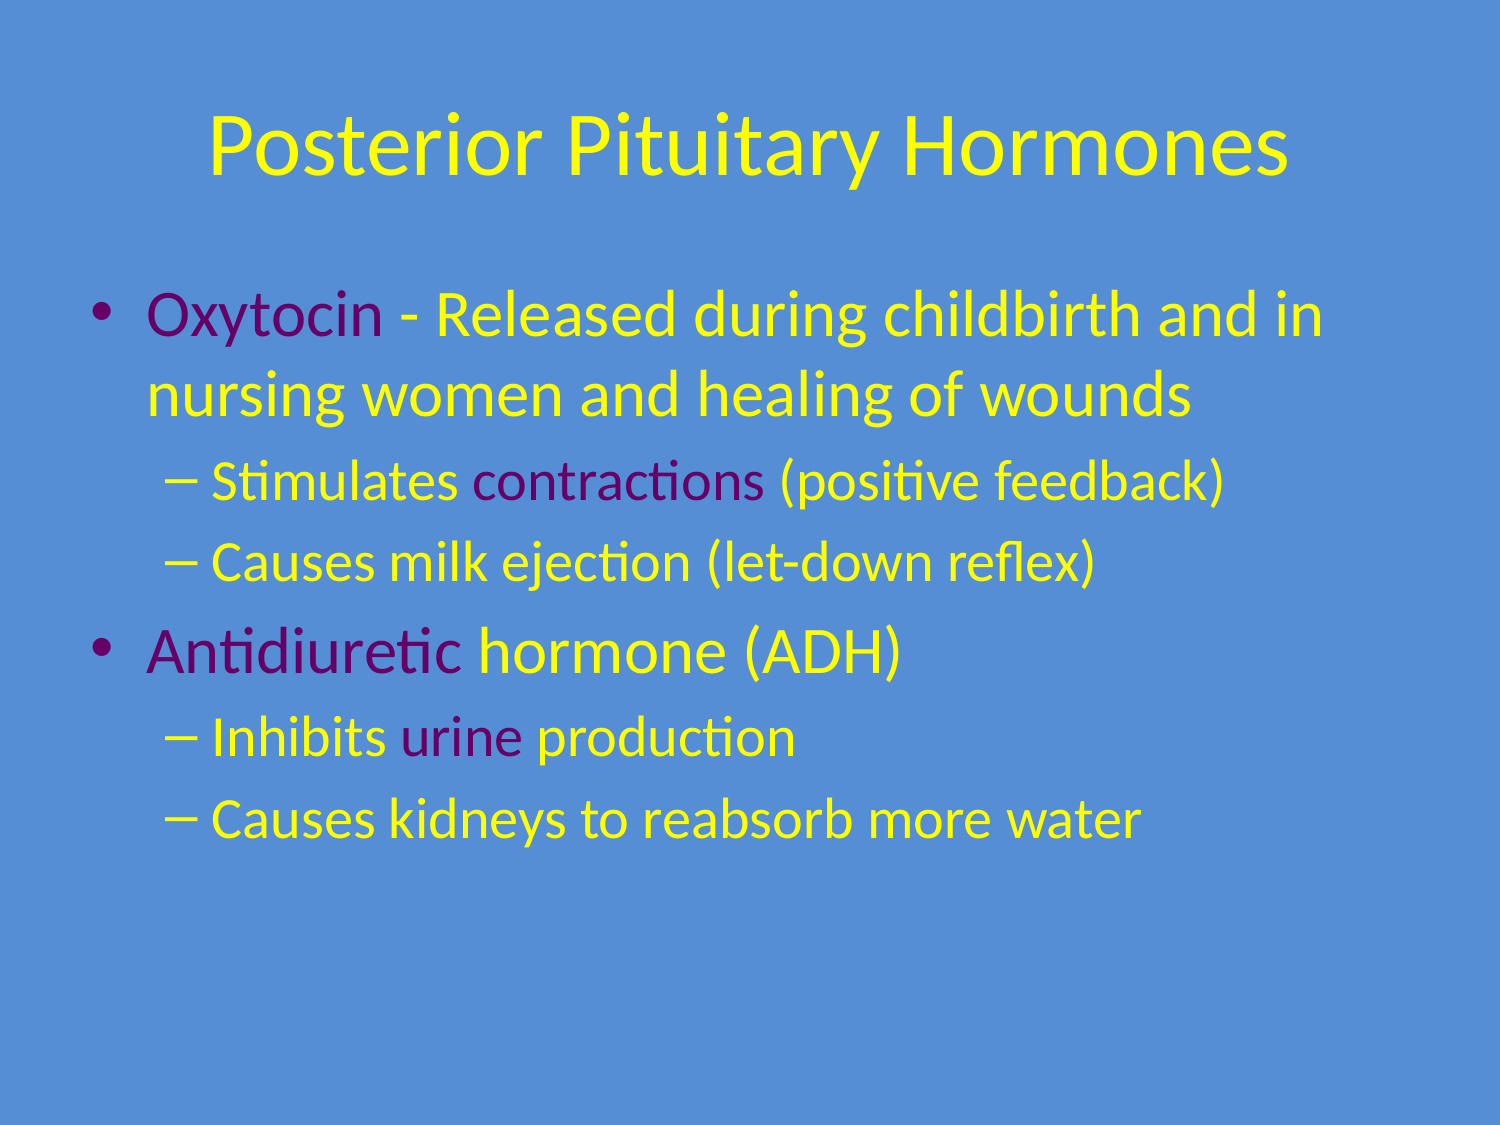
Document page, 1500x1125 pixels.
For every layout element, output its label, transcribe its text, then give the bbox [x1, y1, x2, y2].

list Oxytocin - Released during childbirth and in nursing women and healing of wounds Stimulates contractions (positive feedback) Causes milk ejection (let-down reflex) Antidiuretic hormone (ADH) Inhibits urine production Causes kidneys to reabsorb more water [75, 262, 1425, 1038]
title Posterior Pituitary Hormones [75, 45, 1425, 233]
